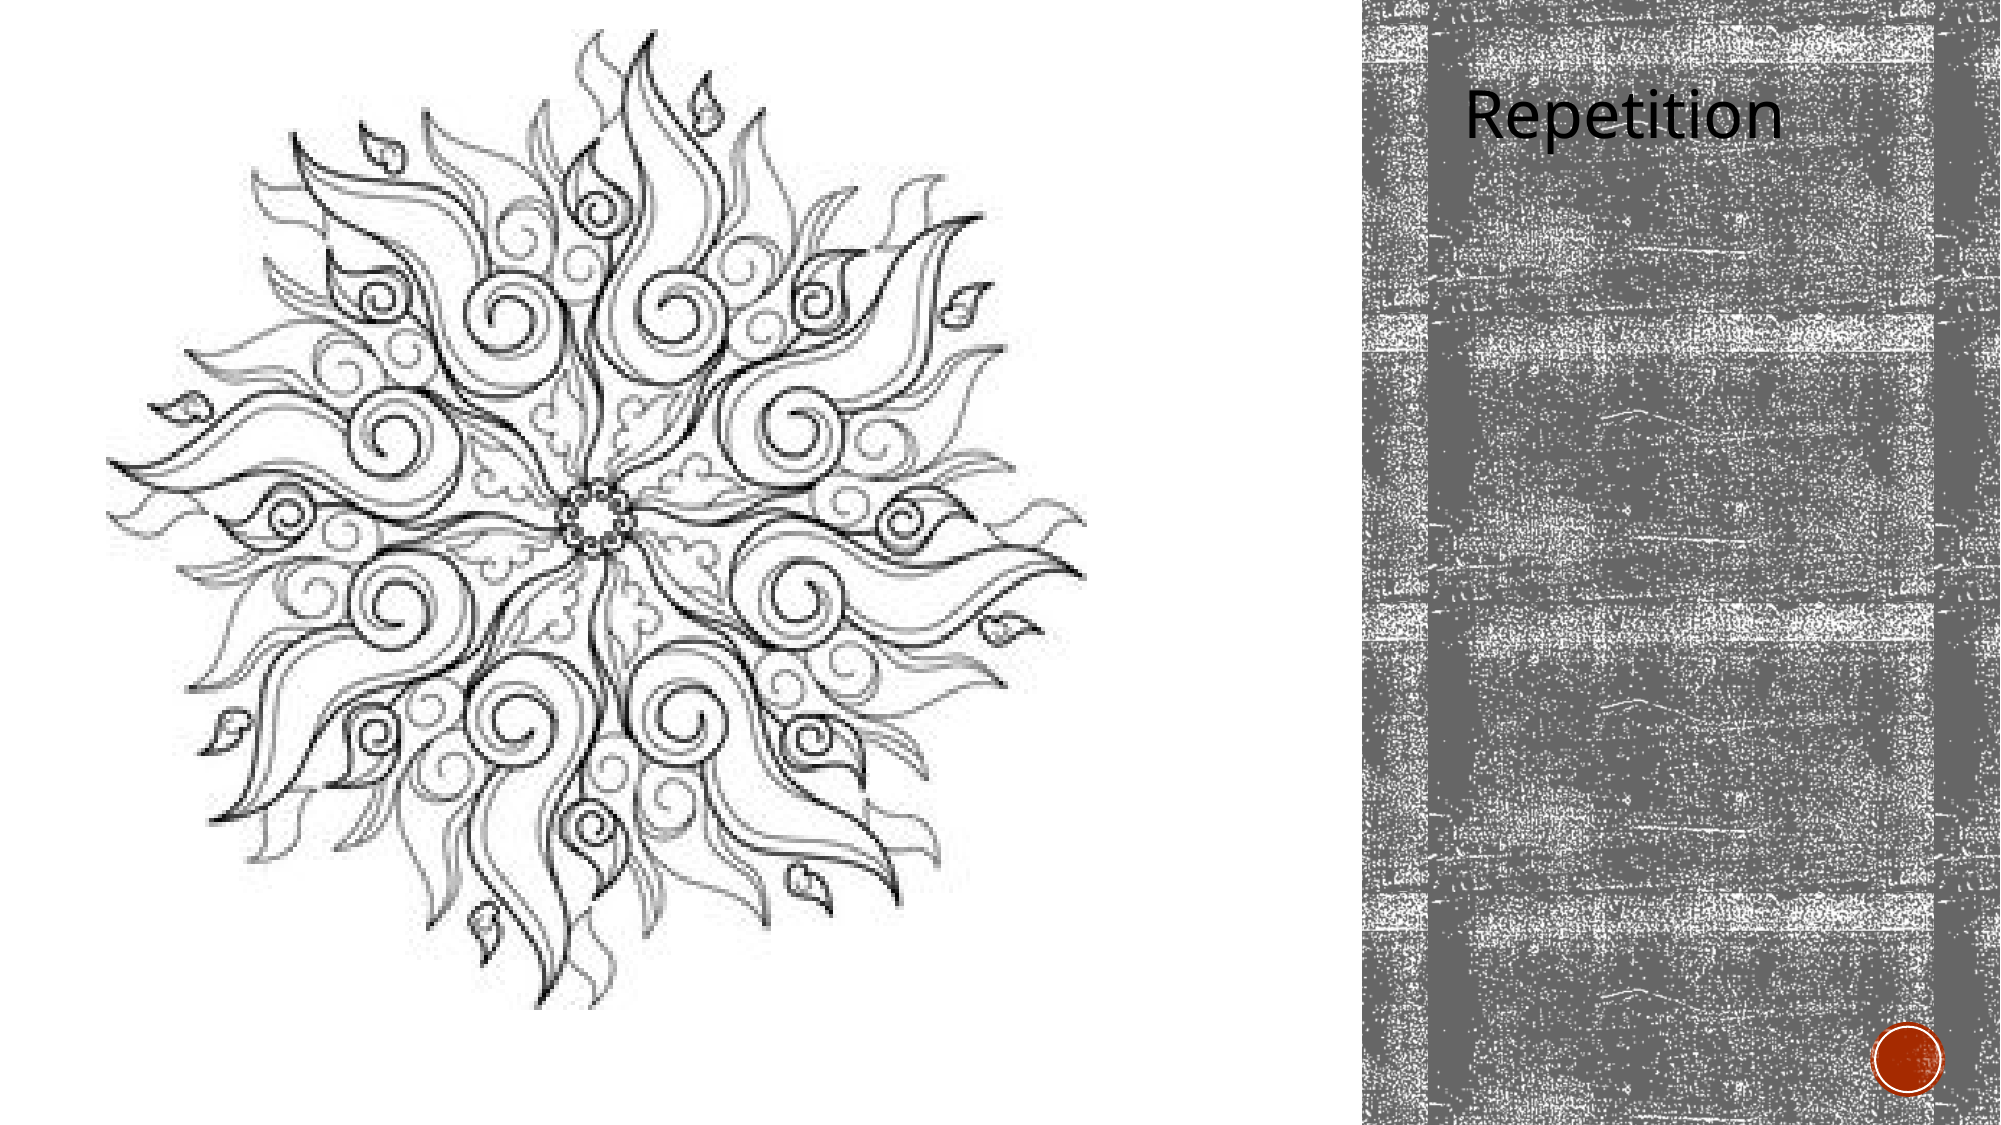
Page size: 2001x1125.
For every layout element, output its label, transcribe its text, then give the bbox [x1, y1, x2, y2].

picture [106, 29, 1087, 1010]
text_box Repetition [1448, 64, 1928, 159]
